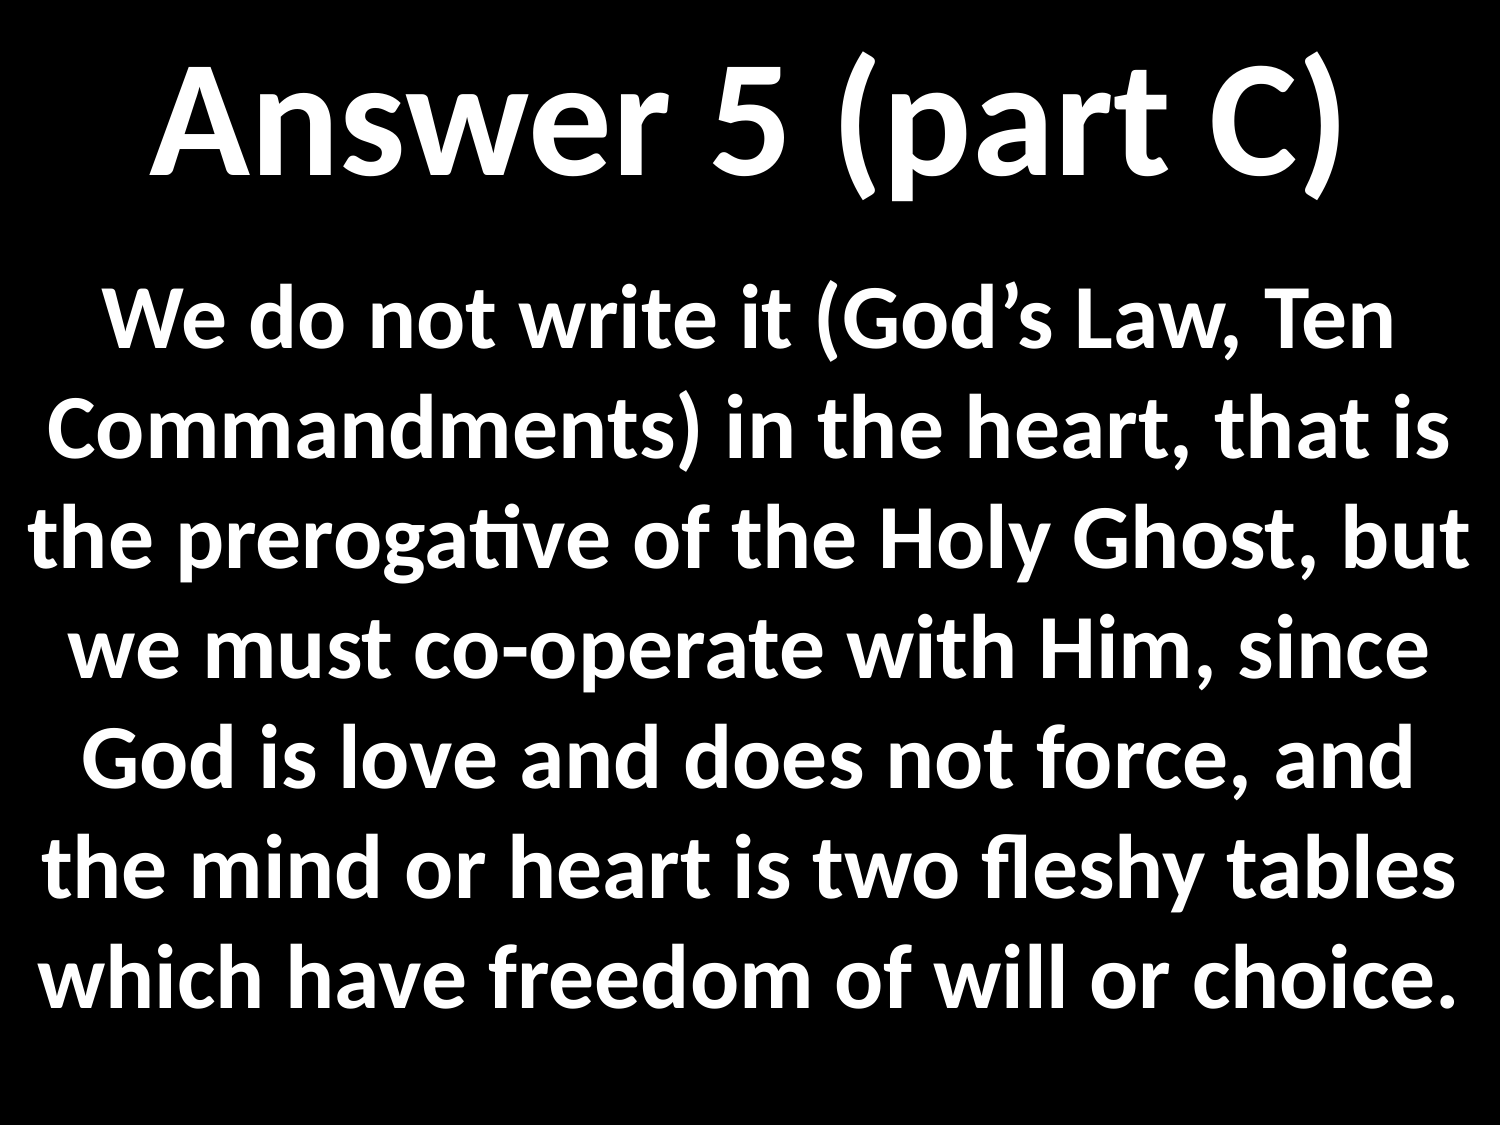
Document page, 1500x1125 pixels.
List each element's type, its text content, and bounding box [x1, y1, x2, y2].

text_box We do not write it (God’s Law, Ten Commandments) in the heart, that is the prerogative of the Holy Ghost, but we must co-operate with Him, since God is love and does not force, and the mind or heart is two fleshy tables which have freedom of will or choice. [0, 249, 1500, 1035]
text_box Answer 5 (part C) [0, 1, 1500, 216]
